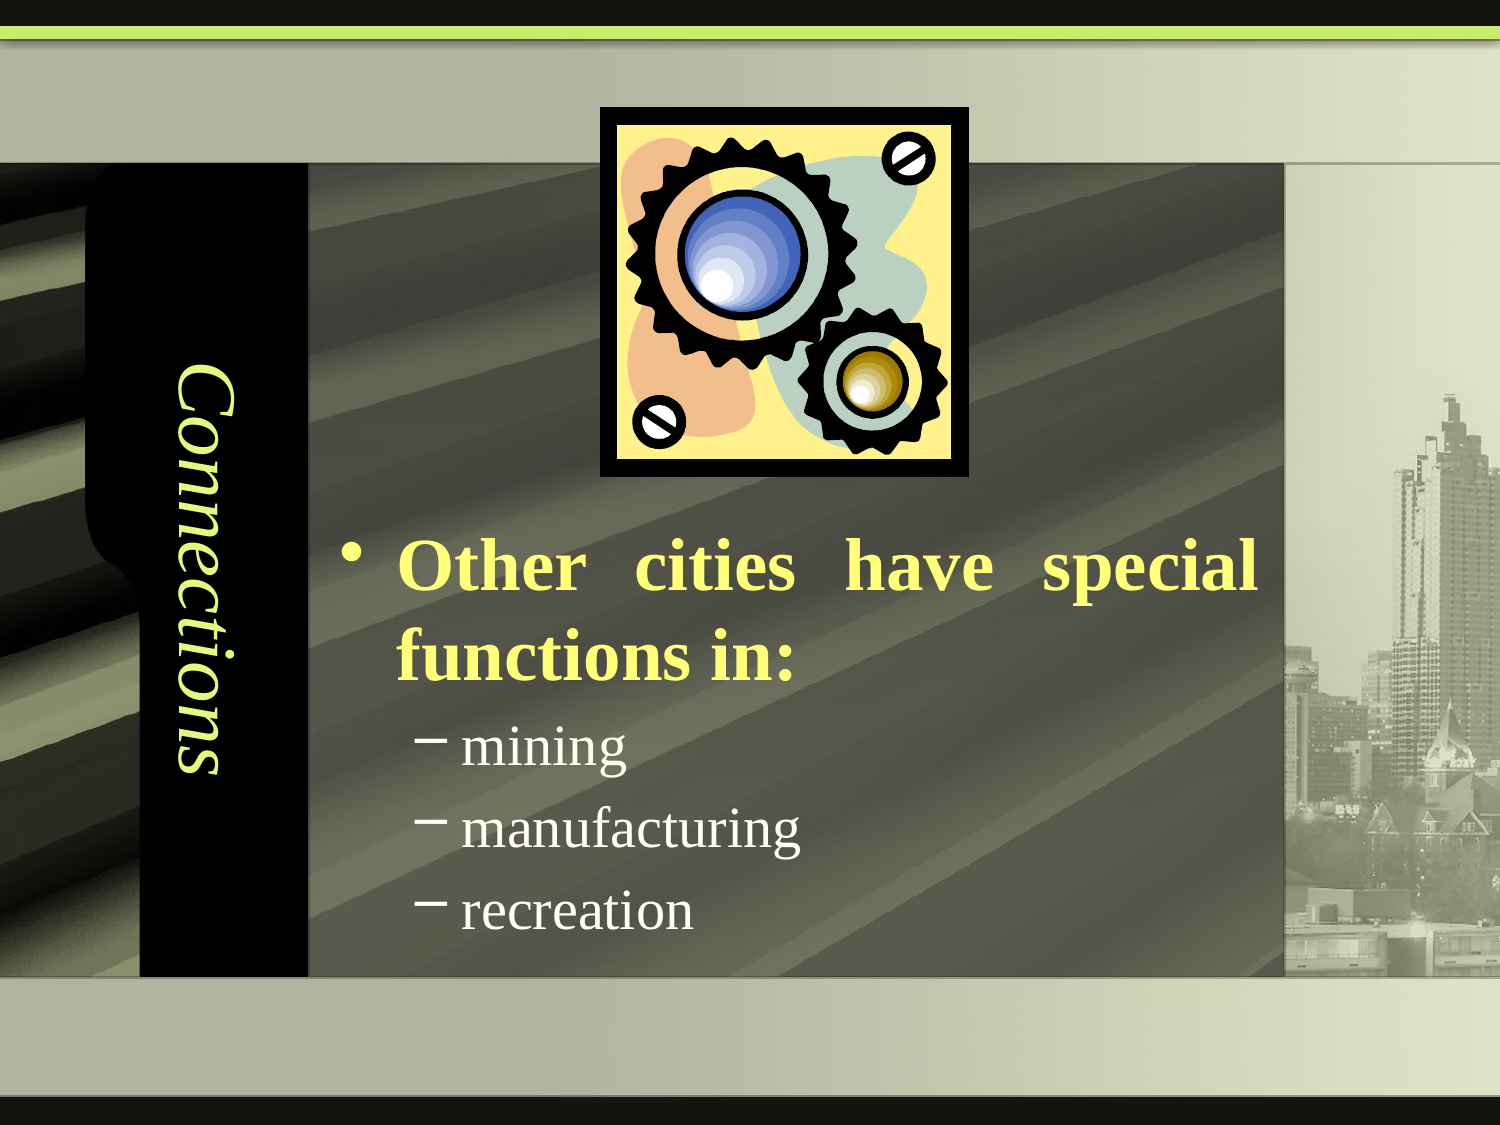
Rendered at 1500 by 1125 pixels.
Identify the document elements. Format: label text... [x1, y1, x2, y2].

list Other cities have special functions in: mining manufacturing recreation [324, 449, 1276, 963]
picture [0, 0, 1500, 1125]
title Connections [124, 162, 301, 976]
